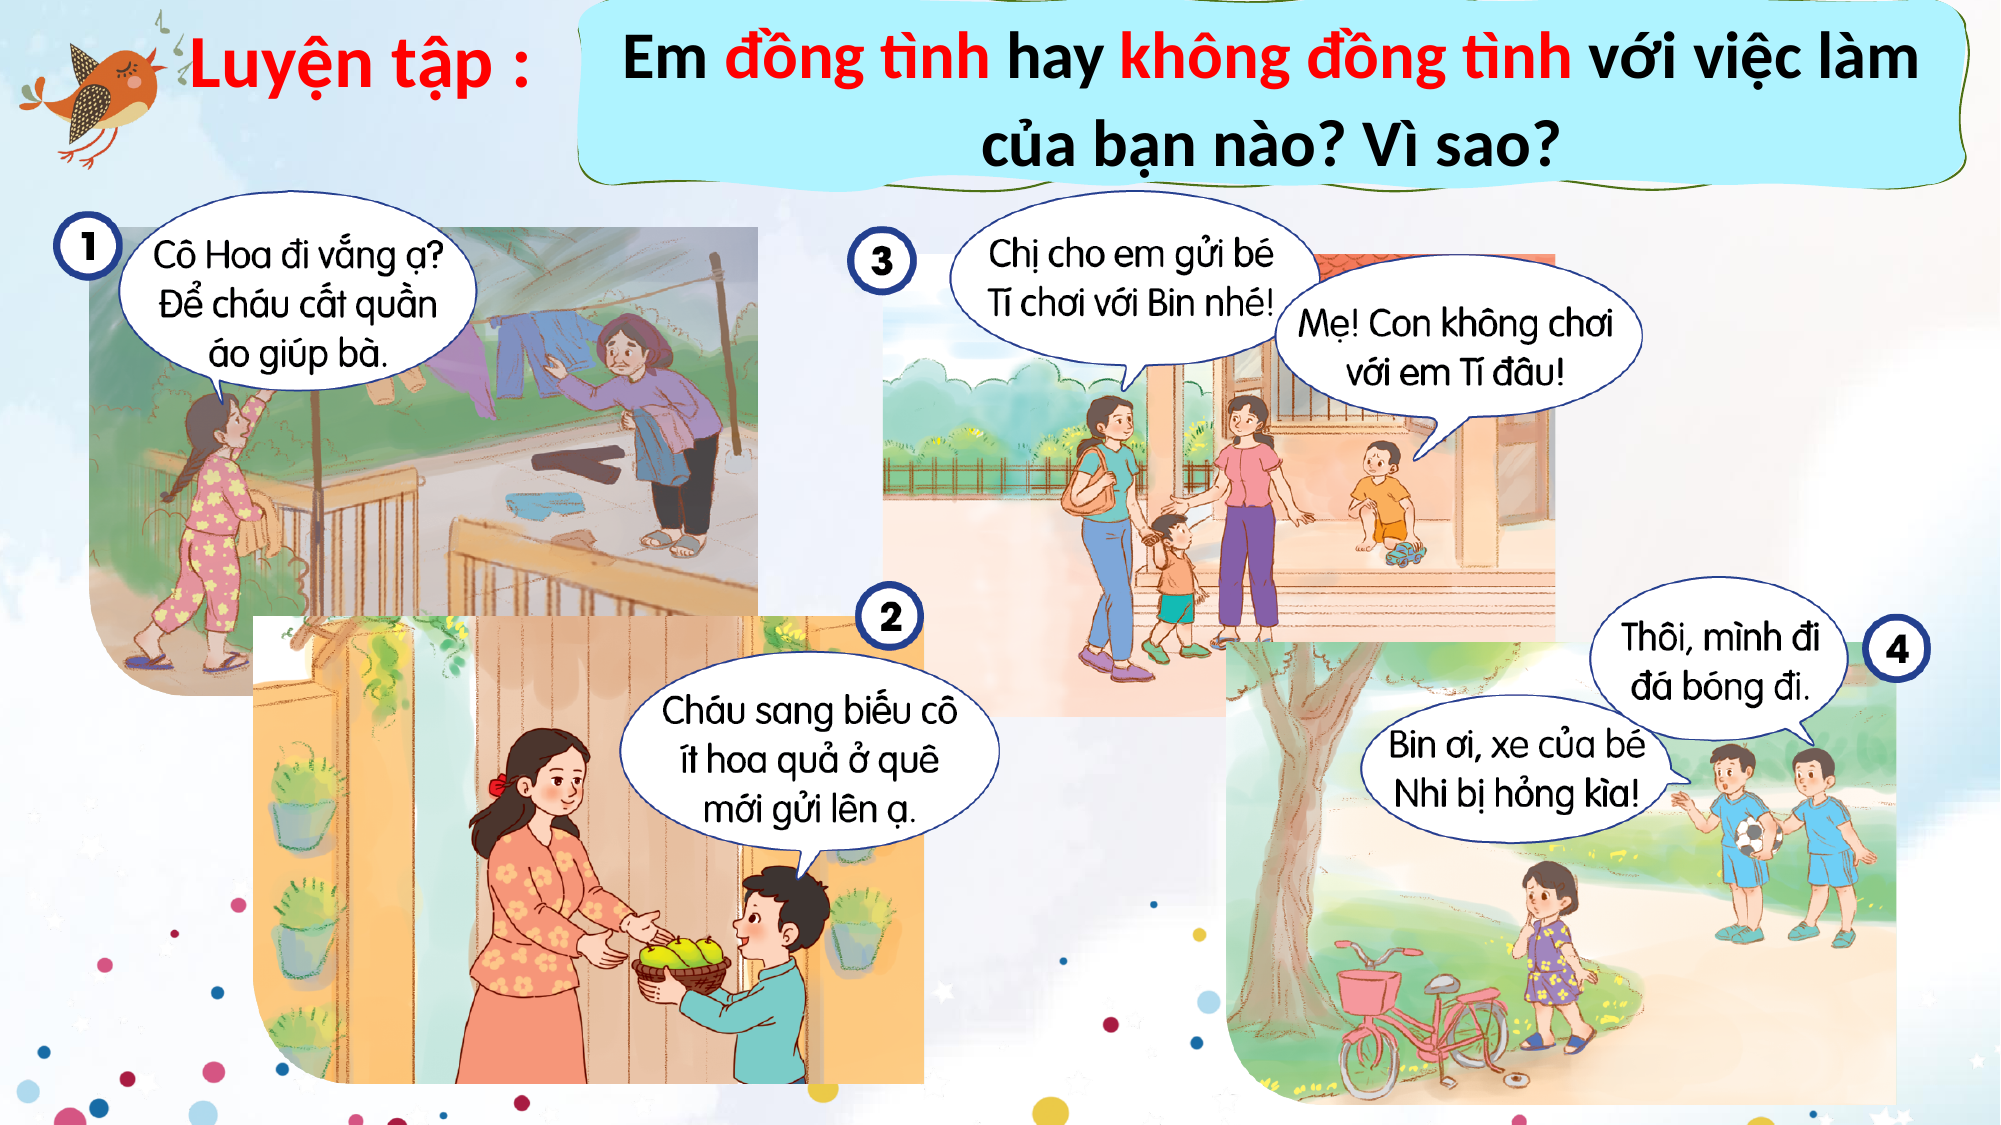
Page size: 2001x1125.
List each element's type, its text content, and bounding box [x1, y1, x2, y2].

text_box Em đồng tình hay không đồng tình với việc làm của bạn nào? Vì sao? [577, 0, 1969, 192]
picture [0, 0, 2001, 1125]
text_box Luyện tập : [254, 0, 605, 110]
